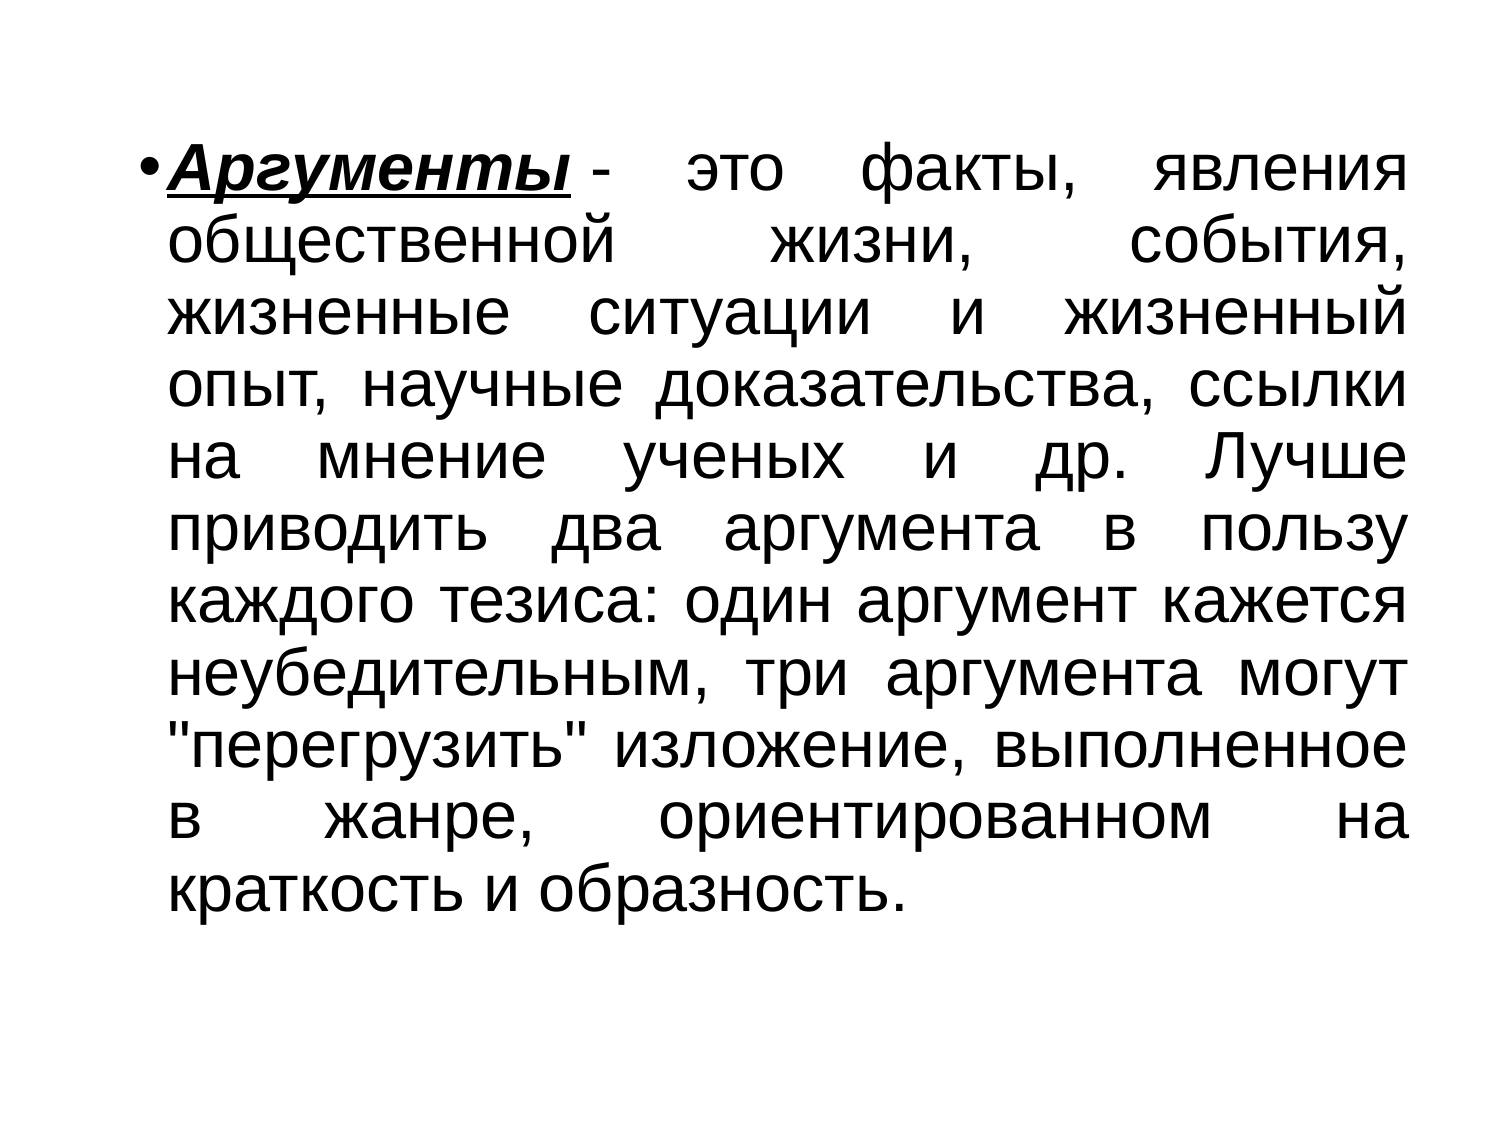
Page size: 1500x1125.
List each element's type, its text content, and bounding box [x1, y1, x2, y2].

list Аргументы - это факты, явления общественной жизни, события, жизненные ситуации и жизненный опыт, научные доказательства, ссылки на мнение ученых и др. Лучше приводить два аргумента в пользу каждого тезиса: один аргумент кажется неубедительным, три аргумента могут "перегрузить" изложение, выполненное в жанре, ориентированном на краткость и образность. [123, 125, 1425, 1071]
